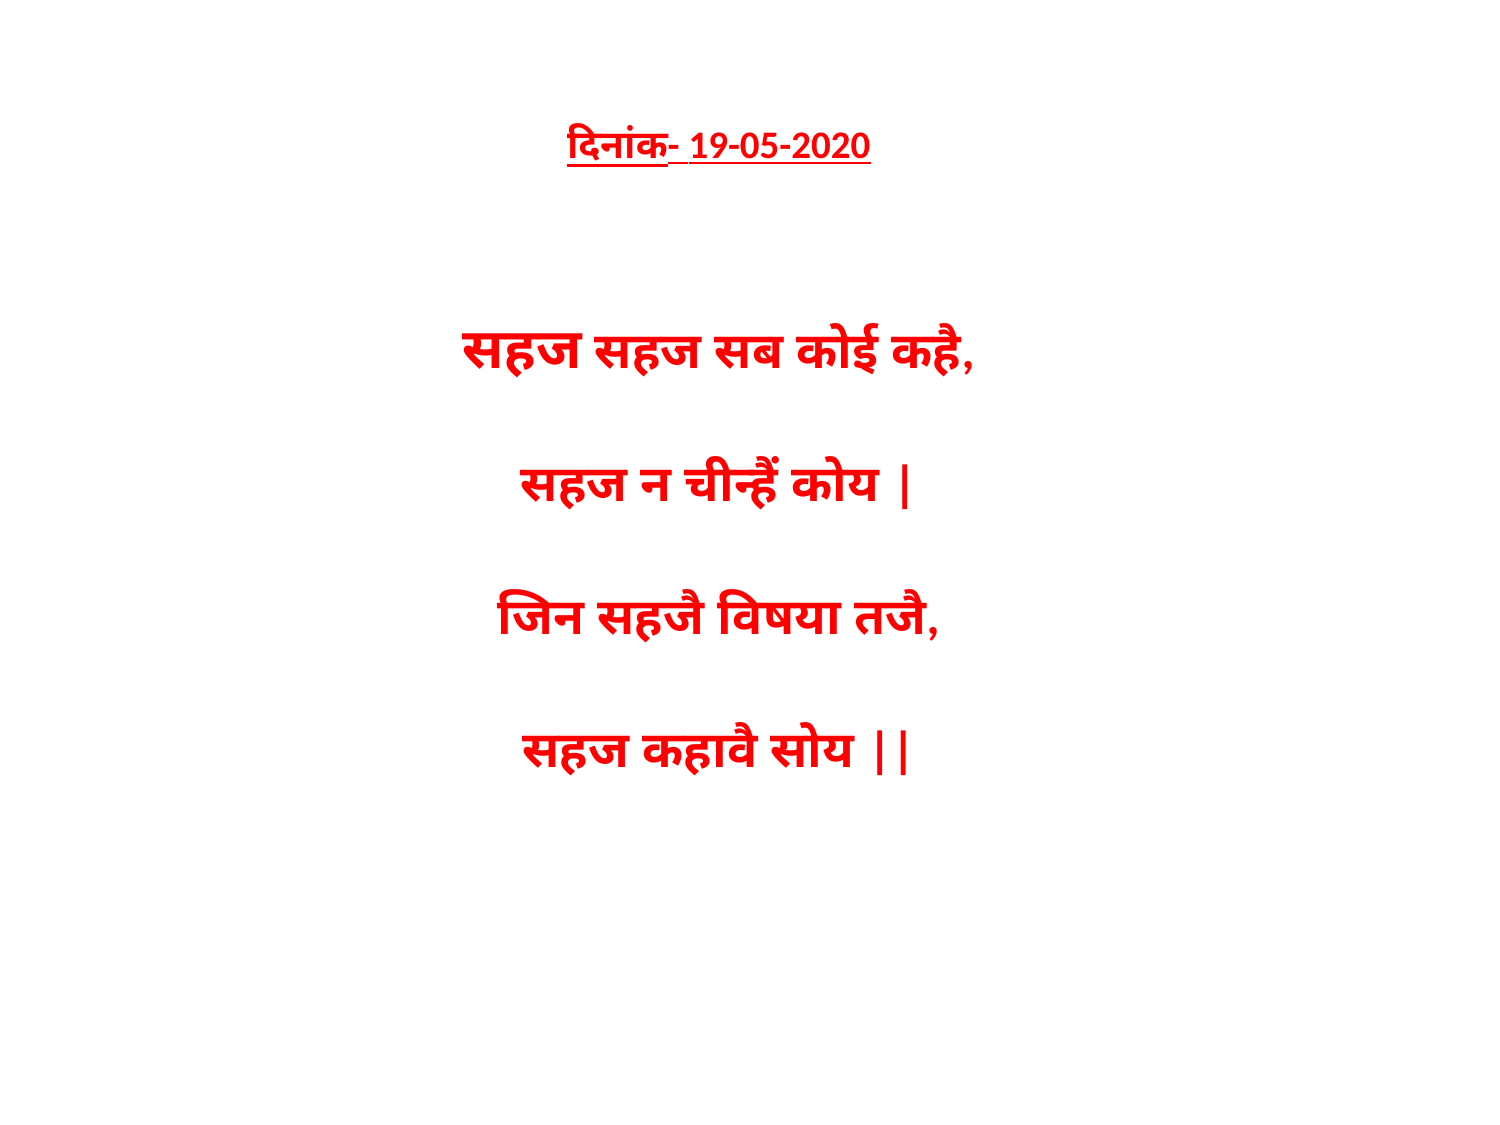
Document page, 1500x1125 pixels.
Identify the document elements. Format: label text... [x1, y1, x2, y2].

subtitle दिनांक- 19-05-2020 सहज सहज सब कोई कहै, सहज न चीन्हैं कोय | जिन सहजै विषया तजै, सहज कहावै सोय || [75, 112, 1363, 1000]
